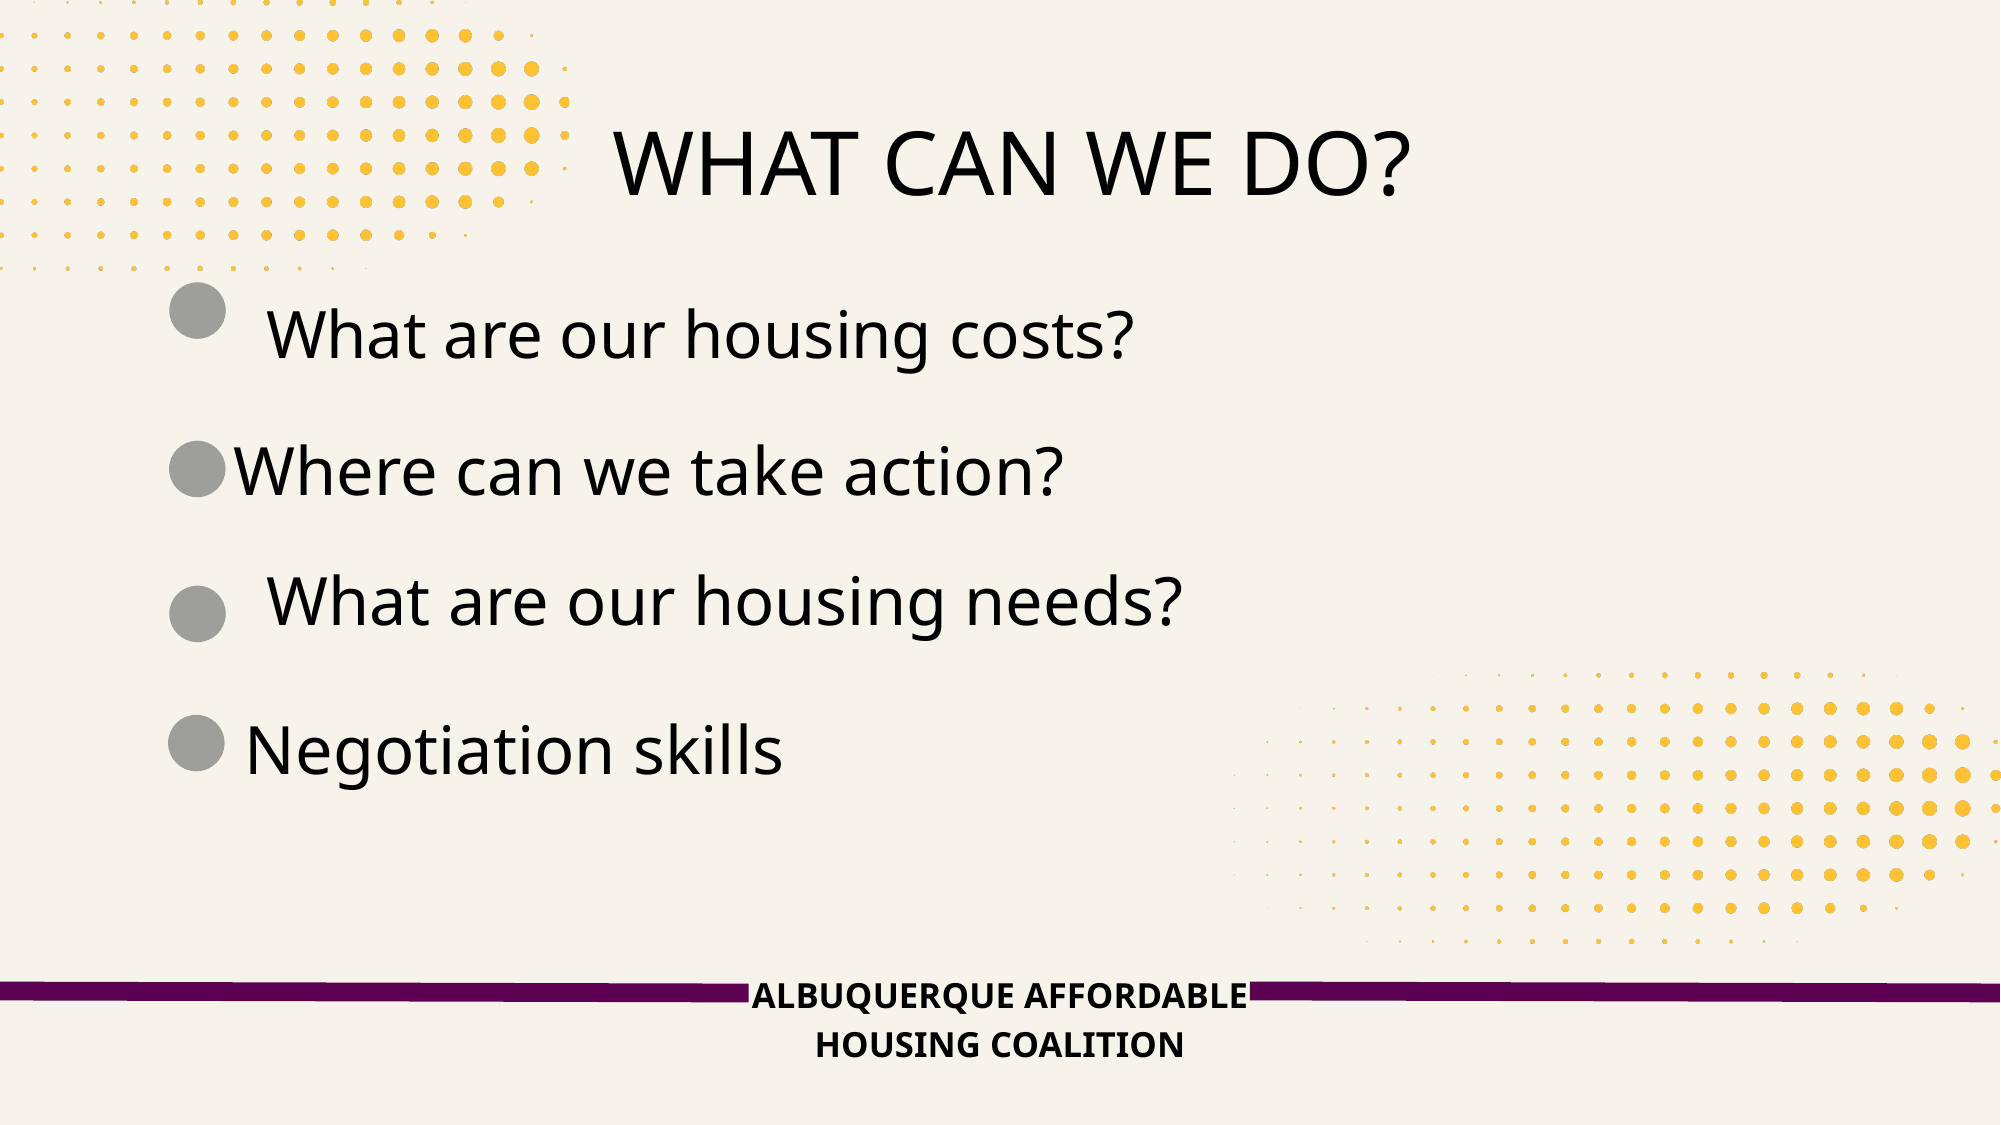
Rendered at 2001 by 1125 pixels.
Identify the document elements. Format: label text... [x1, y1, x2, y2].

text_box Negotiation skills [230, 700, 800, 841]
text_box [168, 440, 226, 498]
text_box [169, 585, 226, 643]
text_box ALBUQUERQUE AFFORDABLE HOUSING COALITION [623, 967, 1377, 1113]
text_box [0, 0, 570, 271]
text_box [169, 282, 226, 339]
text_box What are our housing needs? [266, 582, 1500, 640]
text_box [168, 714, 225, 772]
text_box [1201, 672, 2000, 944]
text_box What are our housing costs? [266, 280, 1738, 372]
text_box WHAT CAN WE DO? [570, 88, 2000, 213]
text_box Where can we take action? [218, 421, 1080, 517]
